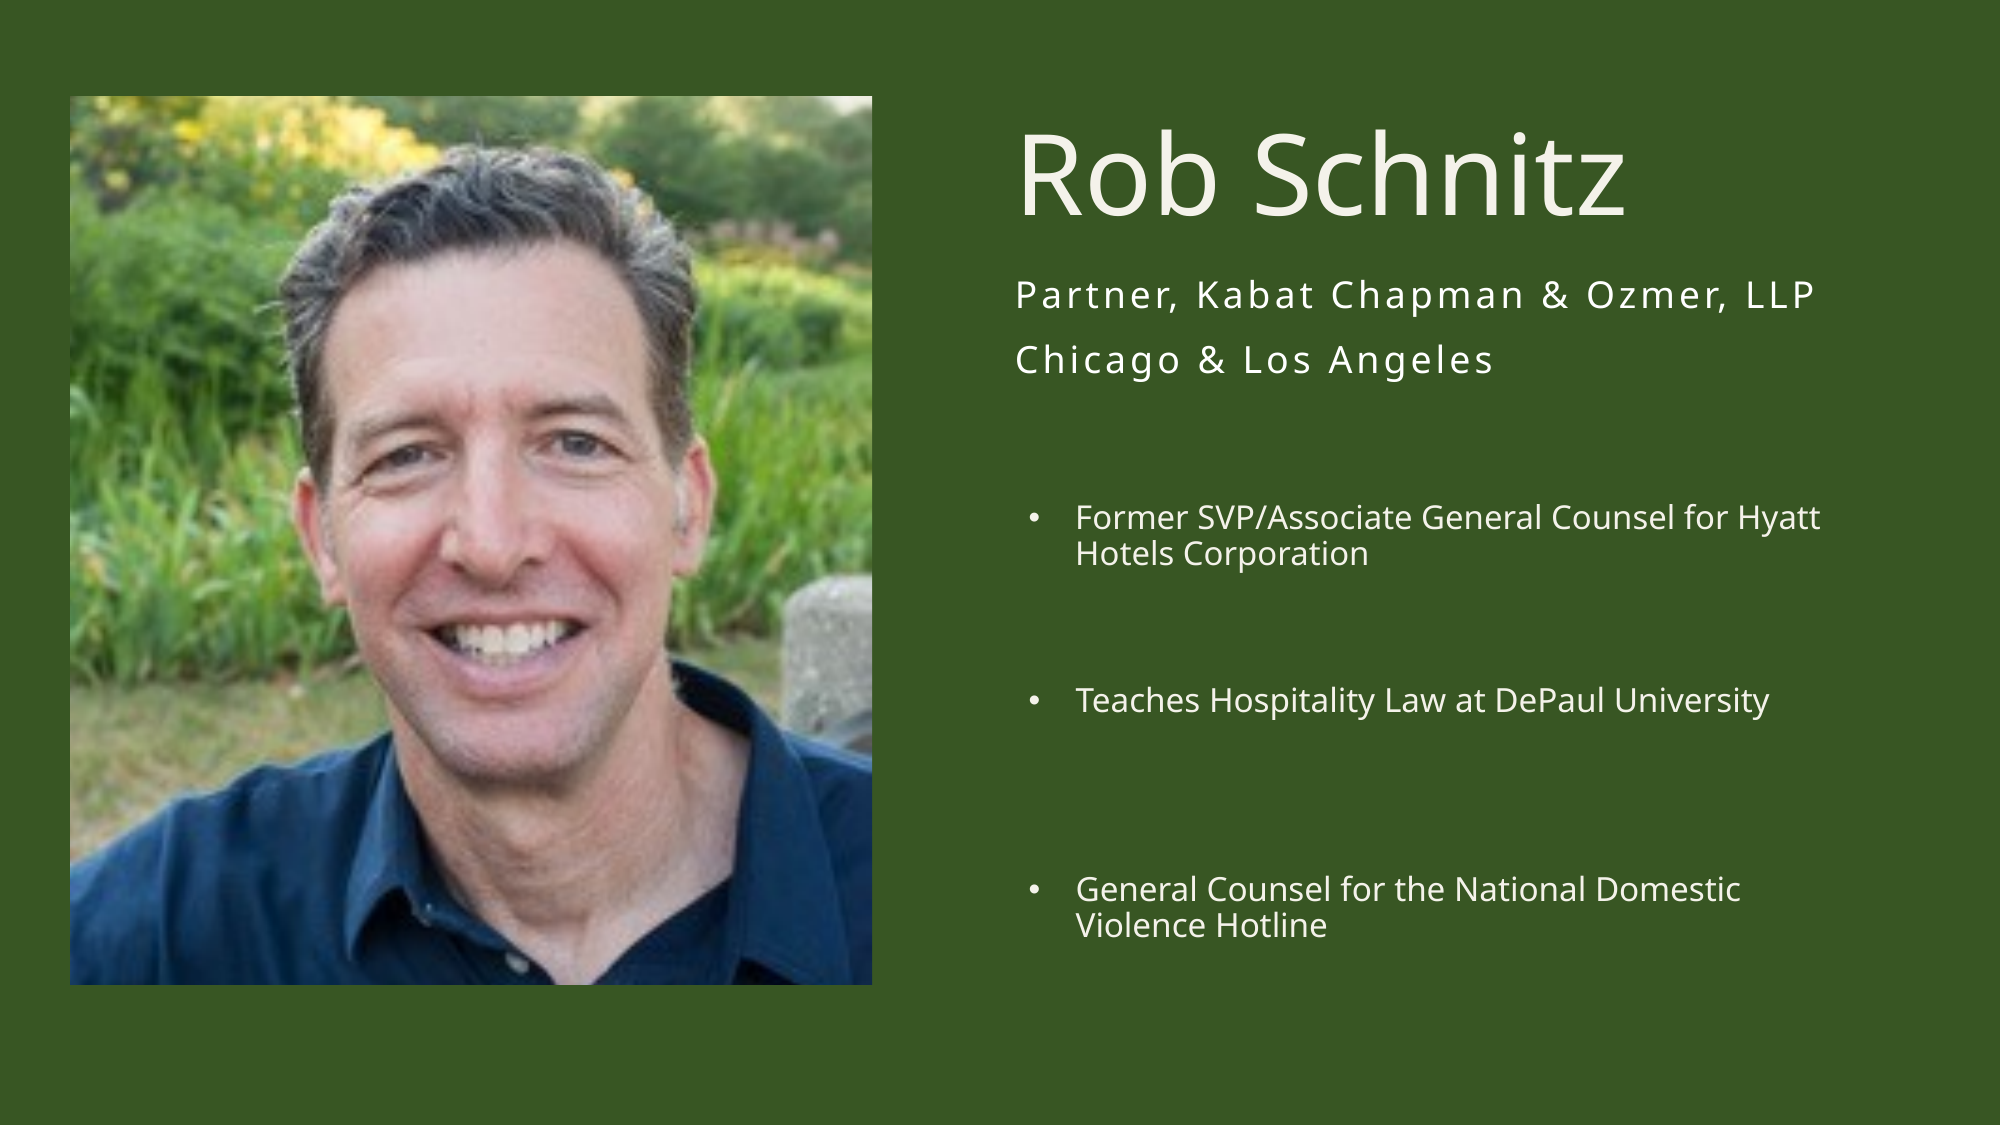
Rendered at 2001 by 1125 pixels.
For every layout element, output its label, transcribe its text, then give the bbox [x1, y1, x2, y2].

list Chicago & Los Angeles [999, 333, 1822, 398]
list Former SVP/Associate General Counsel for Hyatt Hotels Corporation [1013, 433, 1877, 581]
picture [70, 96, 873, 985]
list Teaches Hospitality Law at DePaul University [1013, 634, 1877, 770]
list General Counsel for the National Domestic Violence Hotline [1013, 835, 1877, 982]
title Rob Schnitz [999, 30, 1863, 248]
subtitle Partner, Kabat Chapman & Ozmer, LLP [999, 264, 1863, 329]
